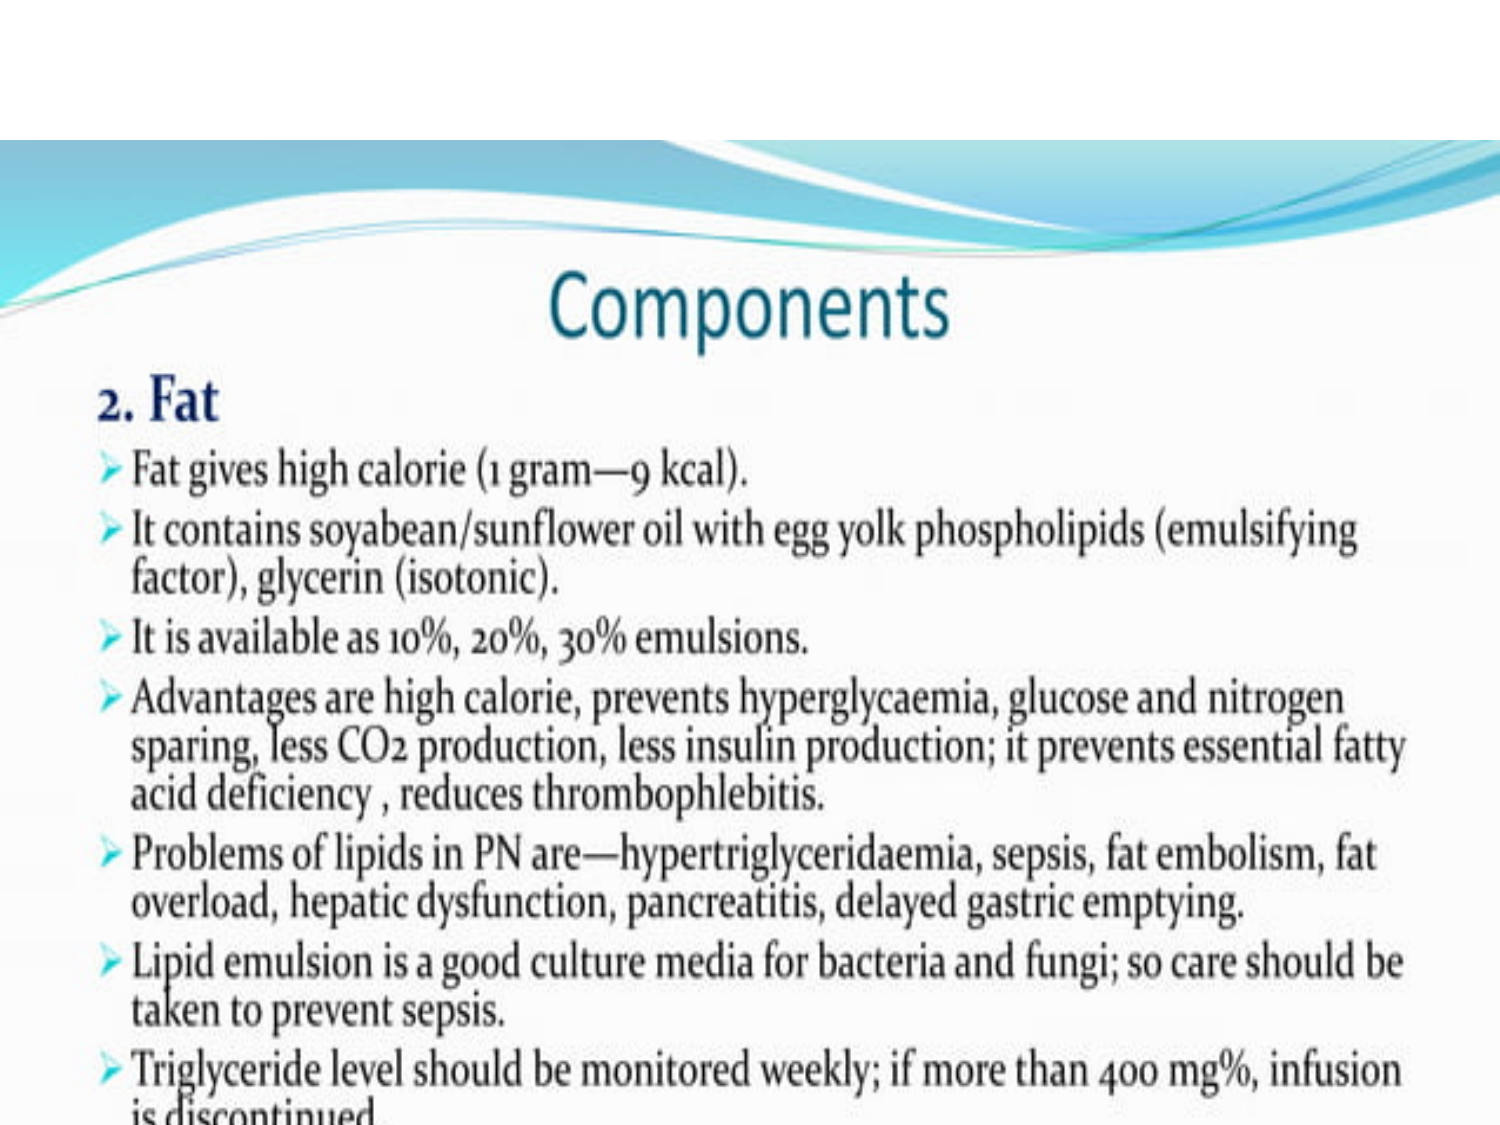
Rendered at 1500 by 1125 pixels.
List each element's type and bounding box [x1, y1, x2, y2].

picture [0, 139, 1500, 1125]
